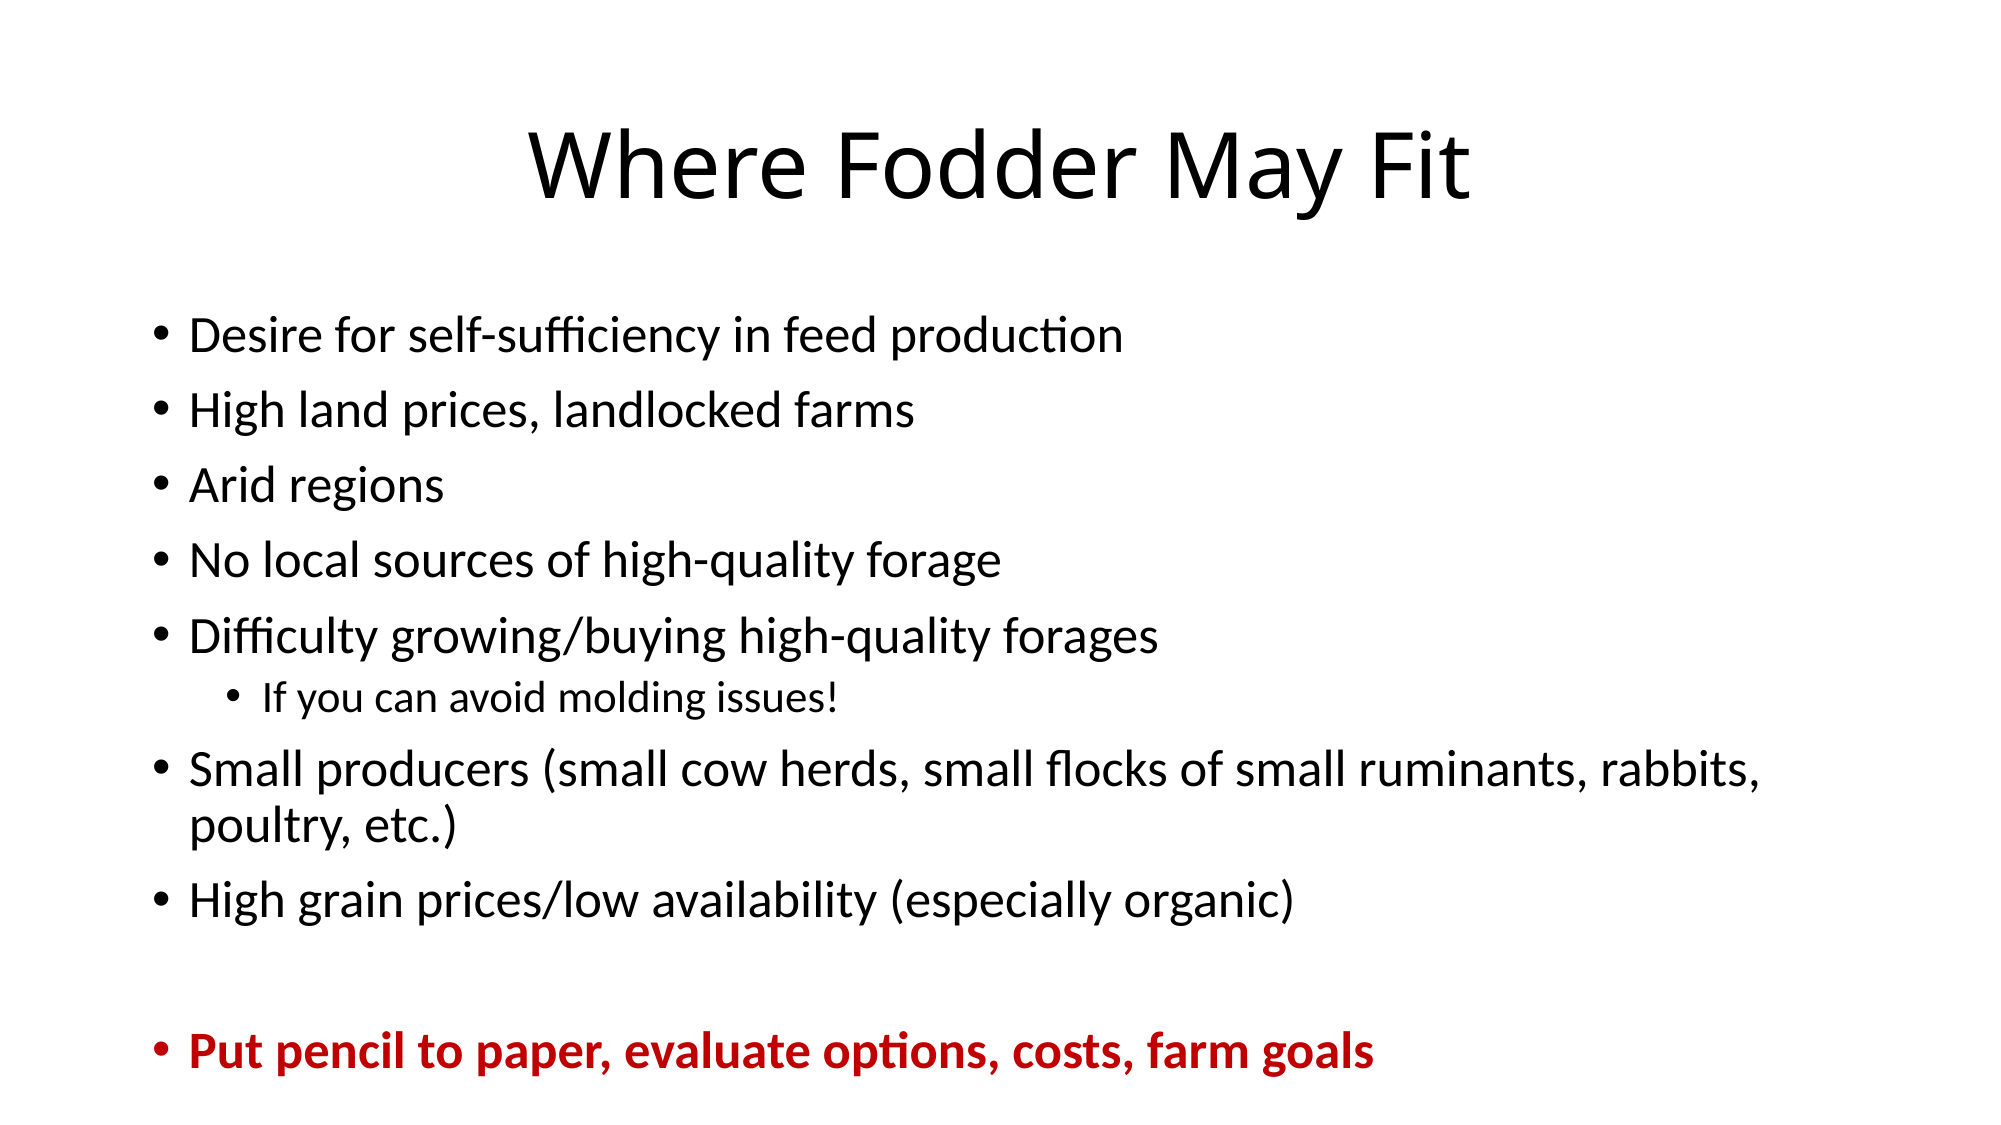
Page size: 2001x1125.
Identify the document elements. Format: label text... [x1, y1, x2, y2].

list Desire for self-sufficiency in feed production High land prices, landlocked farms Arid regions No local sources of high-quality forage Difficulty growing/buying high-quality forages If you can avoid molding issues! Small producers (small cow herds, small flocks of small ruminants, rabbits, poultry, etc.) High grain prices/low availability (especially organic) Put pencil to paper, evaluate options, costs, farm goals [137, 299, 1863, 1094]
title Where Fodder May Fit [137, 59, 1863, 278]
